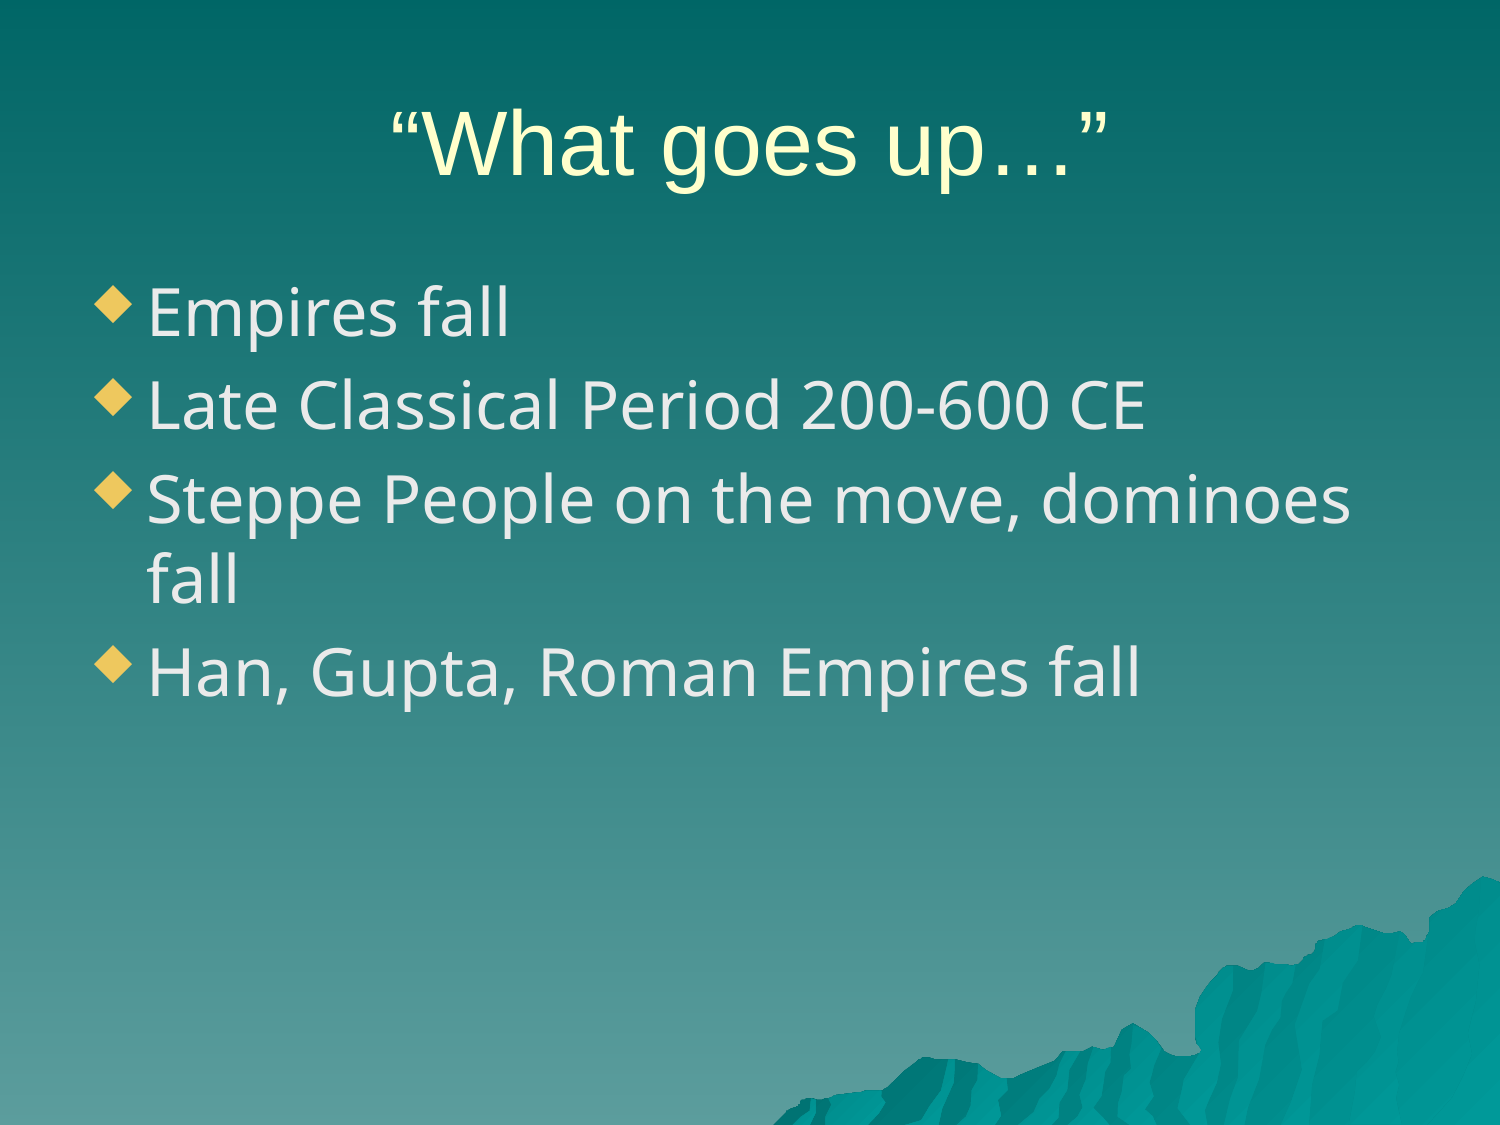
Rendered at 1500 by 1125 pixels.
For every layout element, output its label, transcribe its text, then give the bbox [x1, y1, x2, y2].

title “What goes up…” [74, 45, 1426, 233]
list Empires fall Late Classical Period 200-600 CE Steppe People on the move, dominoes fall Han, Gupta, Roman Empires fall [74, 262, 1426, 1006]
